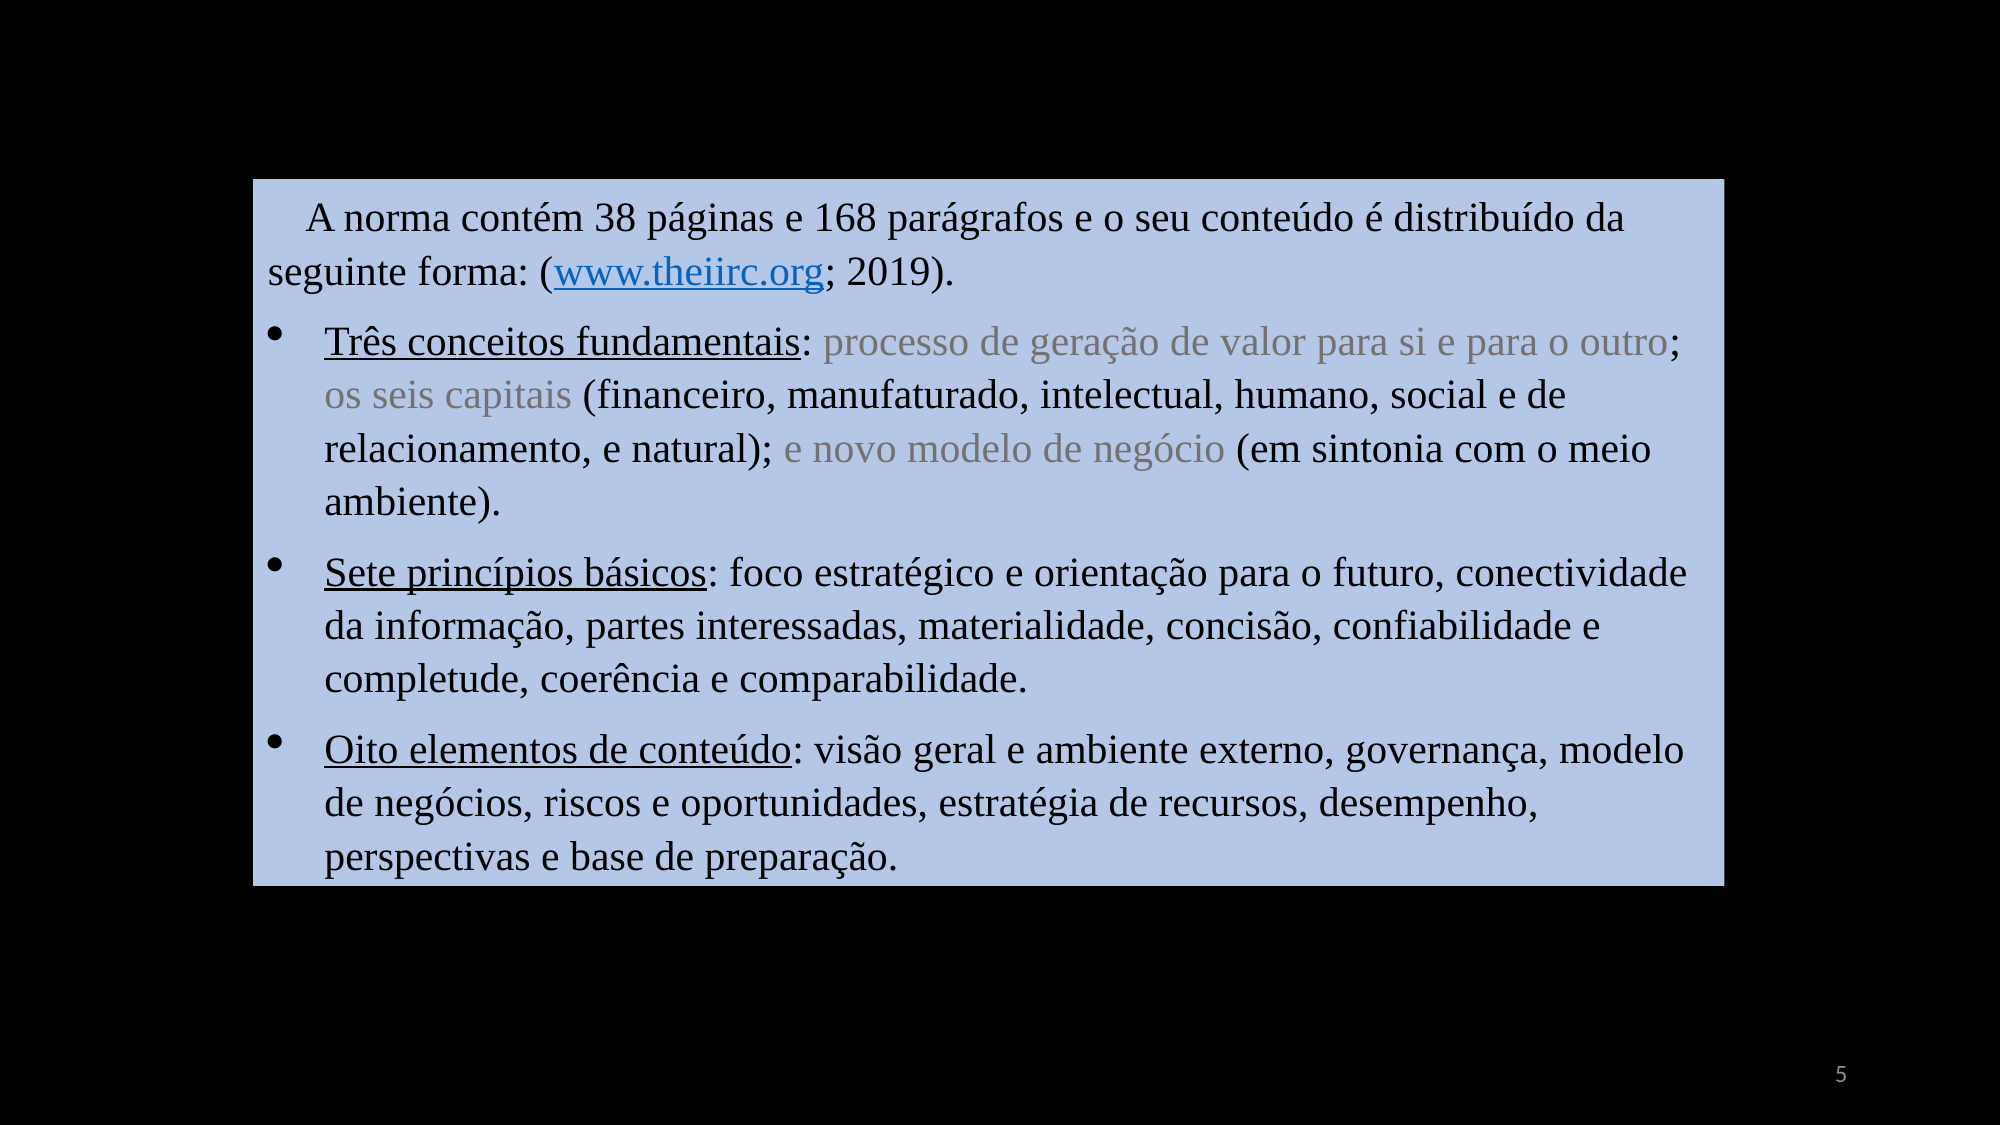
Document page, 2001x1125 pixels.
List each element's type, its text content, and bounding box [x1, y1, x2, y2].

slide_number 5 [1412, 1042, 1863, 1103]
text_box A norma contém 38 páginas e 168 parágrafos e o seu conteúdo é distribuído da seguinte forma: (www.theiirc.org; 2019). Três conceitos fundamentais: processo de geração de valor para si e para o outro; os seis capitais (financeiro, manufaturado, intelectual, humano, social e de relacionamento, e natural); e novo modelo de negócio (em sintonia com o meio ambiente). Sete princípios básicos: foco estratégico e orientação para o futuro, conectividade da informação, partes interessadas, materialidade, concisão, confiabilidade e completude, coerência e comparabilidade. Oito elementos de conteúdo: visão geral e ambiente externo, governança, modelo de negócios, riscos e oportunidades, estratégia de recursos, desempenho, perspectivas e base de preparação. [253, 179, 1725, 886]
